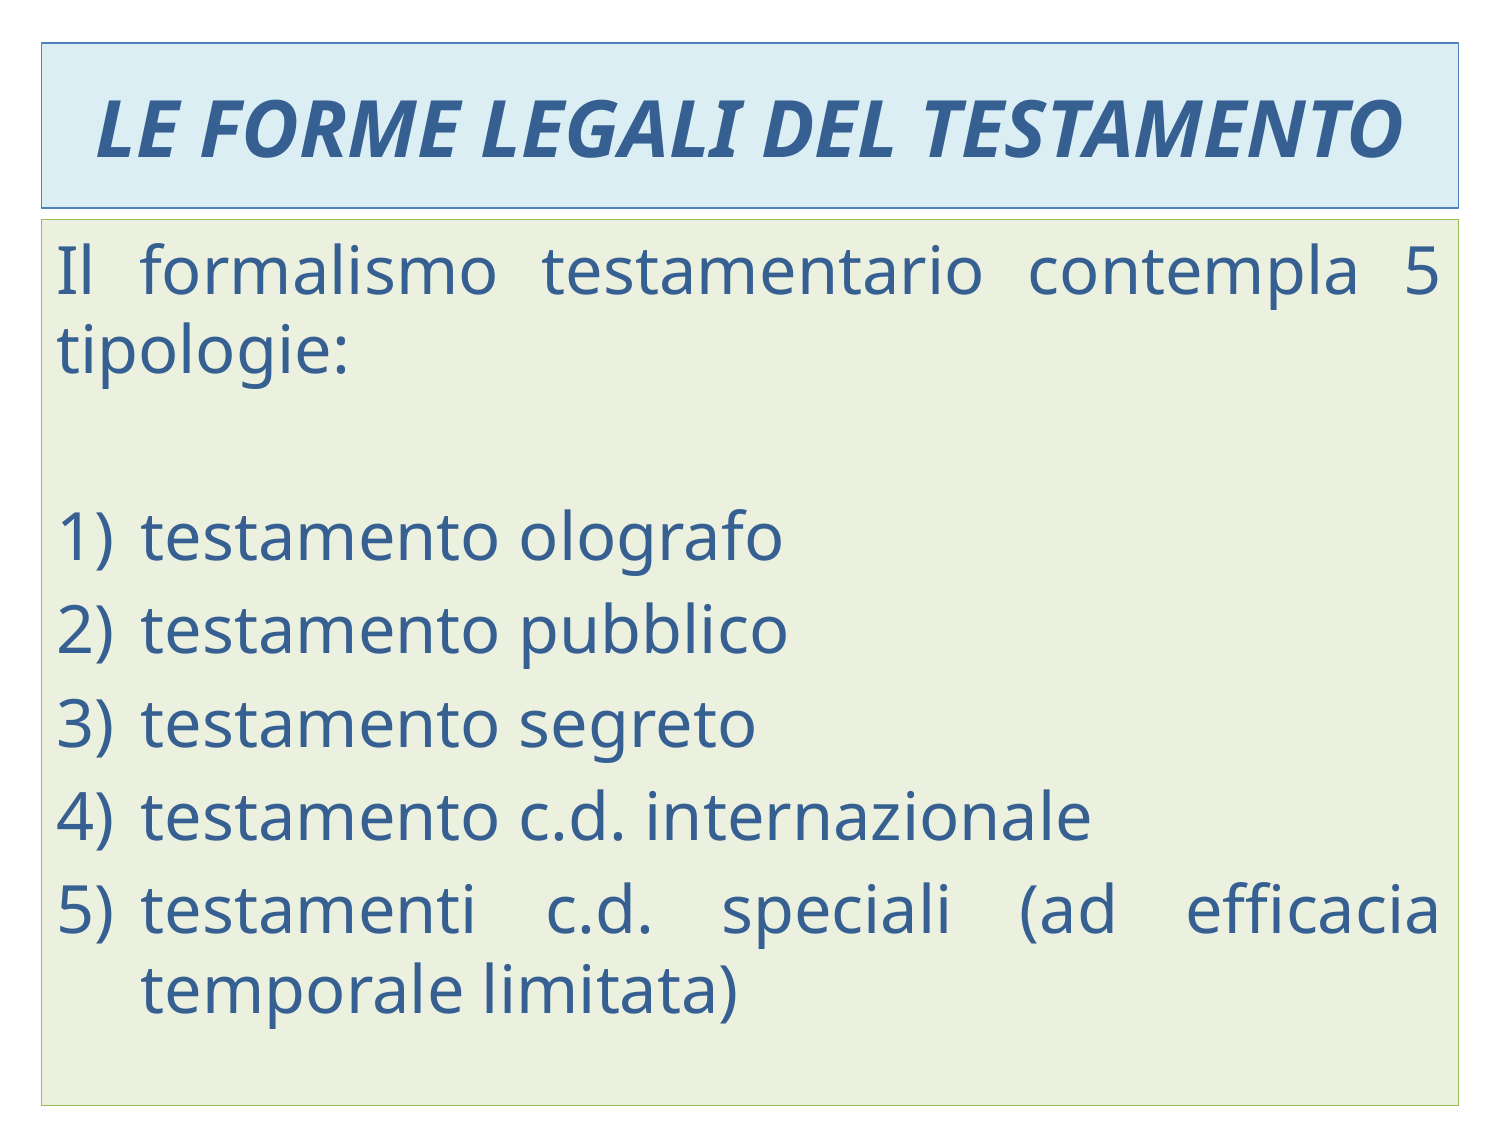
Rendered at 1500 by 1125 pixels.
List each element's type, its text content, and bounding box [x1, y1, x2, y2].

title Le forme legali del testamento [41, 42, 1459, 209]
list Il formalismo testamentario contempla 5 tipologie: testamento olografo testamento pubblico testamento segreto testamento c.d. internazionale testamenti c.d. speciali (ad efficacia temporale limitata) [41, 219, 1459, 1106]
